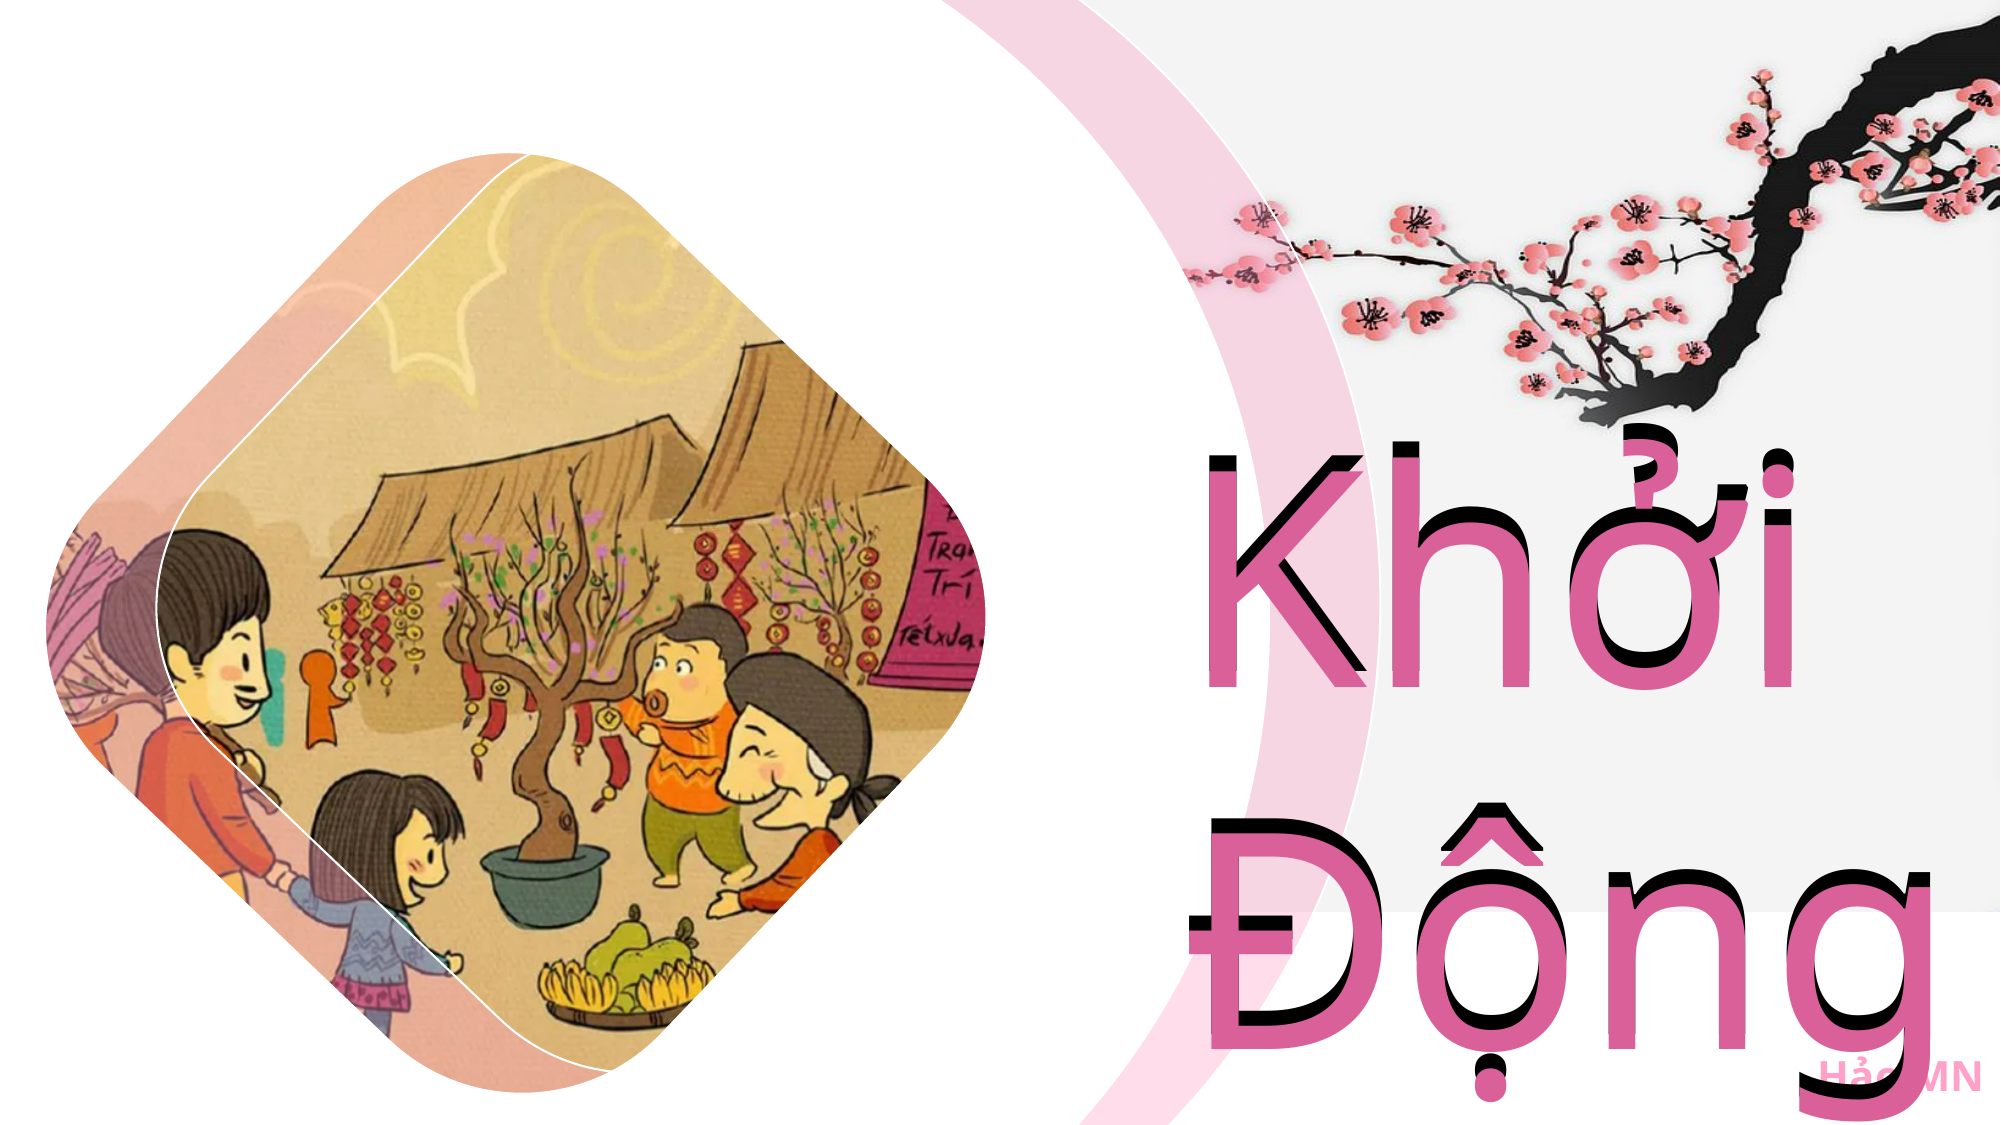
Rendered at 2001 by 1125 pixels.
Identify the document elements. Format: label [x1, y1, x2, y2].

picture [158, 155, 985, 1070]
picture [1084, 0, 2000, 362]
text_box [1165, 362, 2000, 1125]
